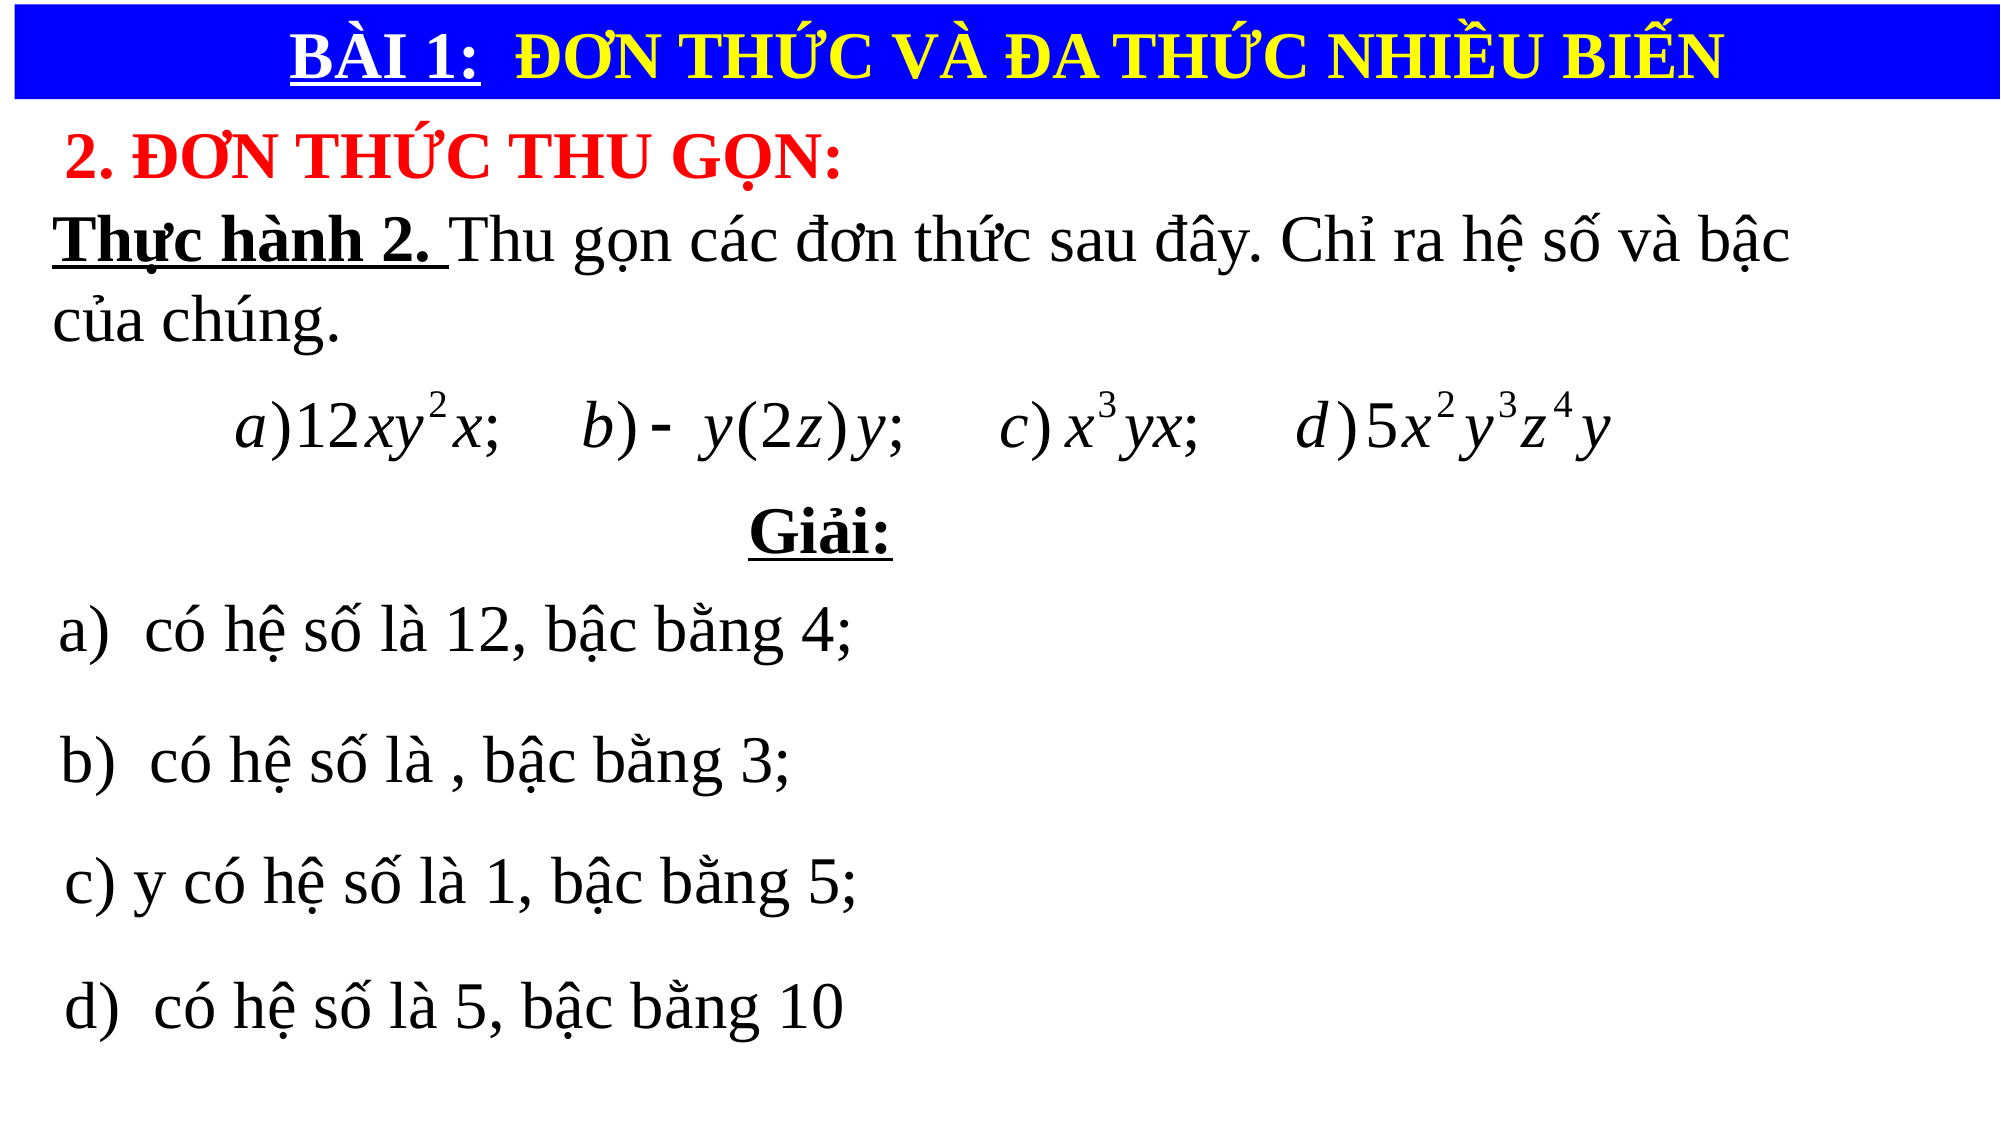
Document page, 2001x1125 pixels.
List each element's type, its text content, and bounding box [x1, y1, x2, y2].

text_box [224, 374, 1626, 476]
text_box Thực hành 2. Thu gọn các đơn thức sau đây. Chỉ ra hệ số và bậc của chúng. [37, 187, 1838, 522]
text_box BÀI 1: ĐƠN THỨC VÀ ĐA THỨC NHIỀU BIẾN [14, 4, 2000, 100]
text_box Giải: [733, 484, 1009, 575]
text_box 2. ĐƠN THỨC THU GỌN: [49, 104, 1003, 199]
